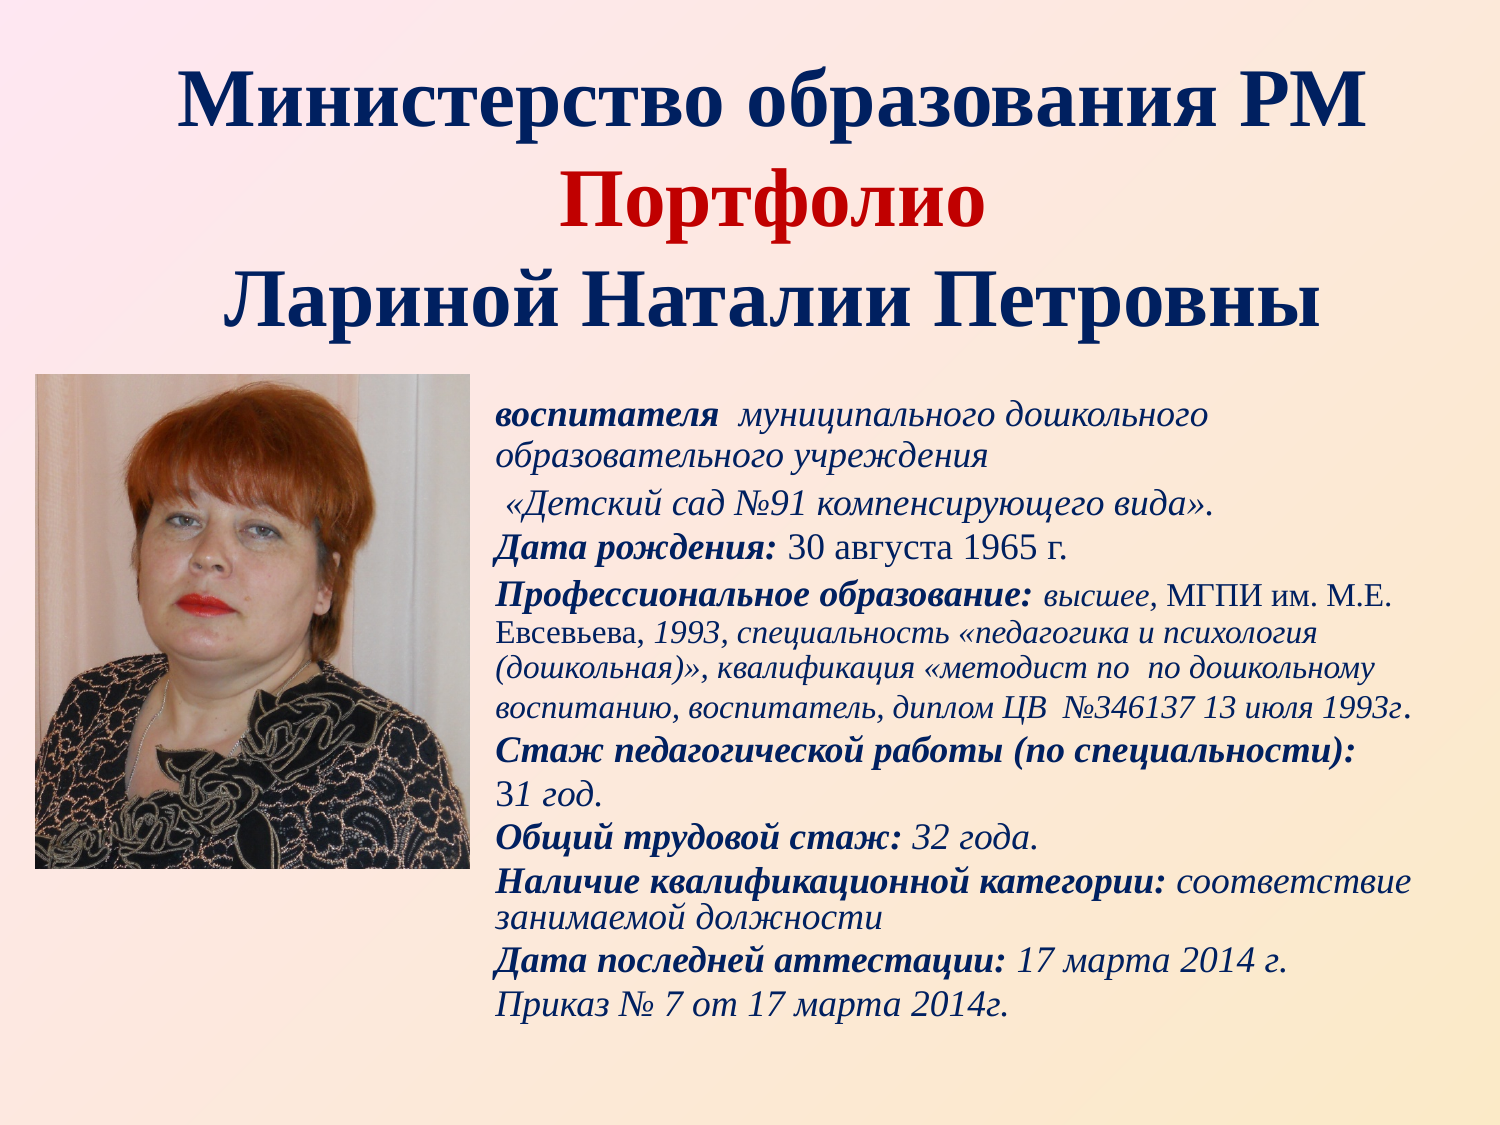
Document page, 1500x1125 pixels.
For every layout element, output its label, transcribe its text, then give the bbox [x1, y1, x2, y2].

title Министерство образования РМ Портфолио Лариной Наталии Петровны [140, 0, 1407, 387]
picture [34, 374, 471, 870]
subtitle воспитателя муниципального дошкольного образовательного учреждения «Детский сад №91 компенсирующего вида». Дата рождения: 30 августа 1965 г. Профессиональное образование: высшее, МГПИ им. М.Е. Евсевьева, 1993, специальность «педагогика и психология (дошкольная)», квалификация «методист по по дошкольному воспитанию, воспитатель, диплом ЦВ №346137 13 июля 1993г. Стаж педагогической работы (по специальности): 31 год. Общий трудовой стаж: 32 года. Наличие квалификационной категории: соответствие занимаемой должности Дата последней аттестации: 17 марта 2014 г. Приказ № 7 от 17 марта 2014г. [480, 386, 1461, 1090]
